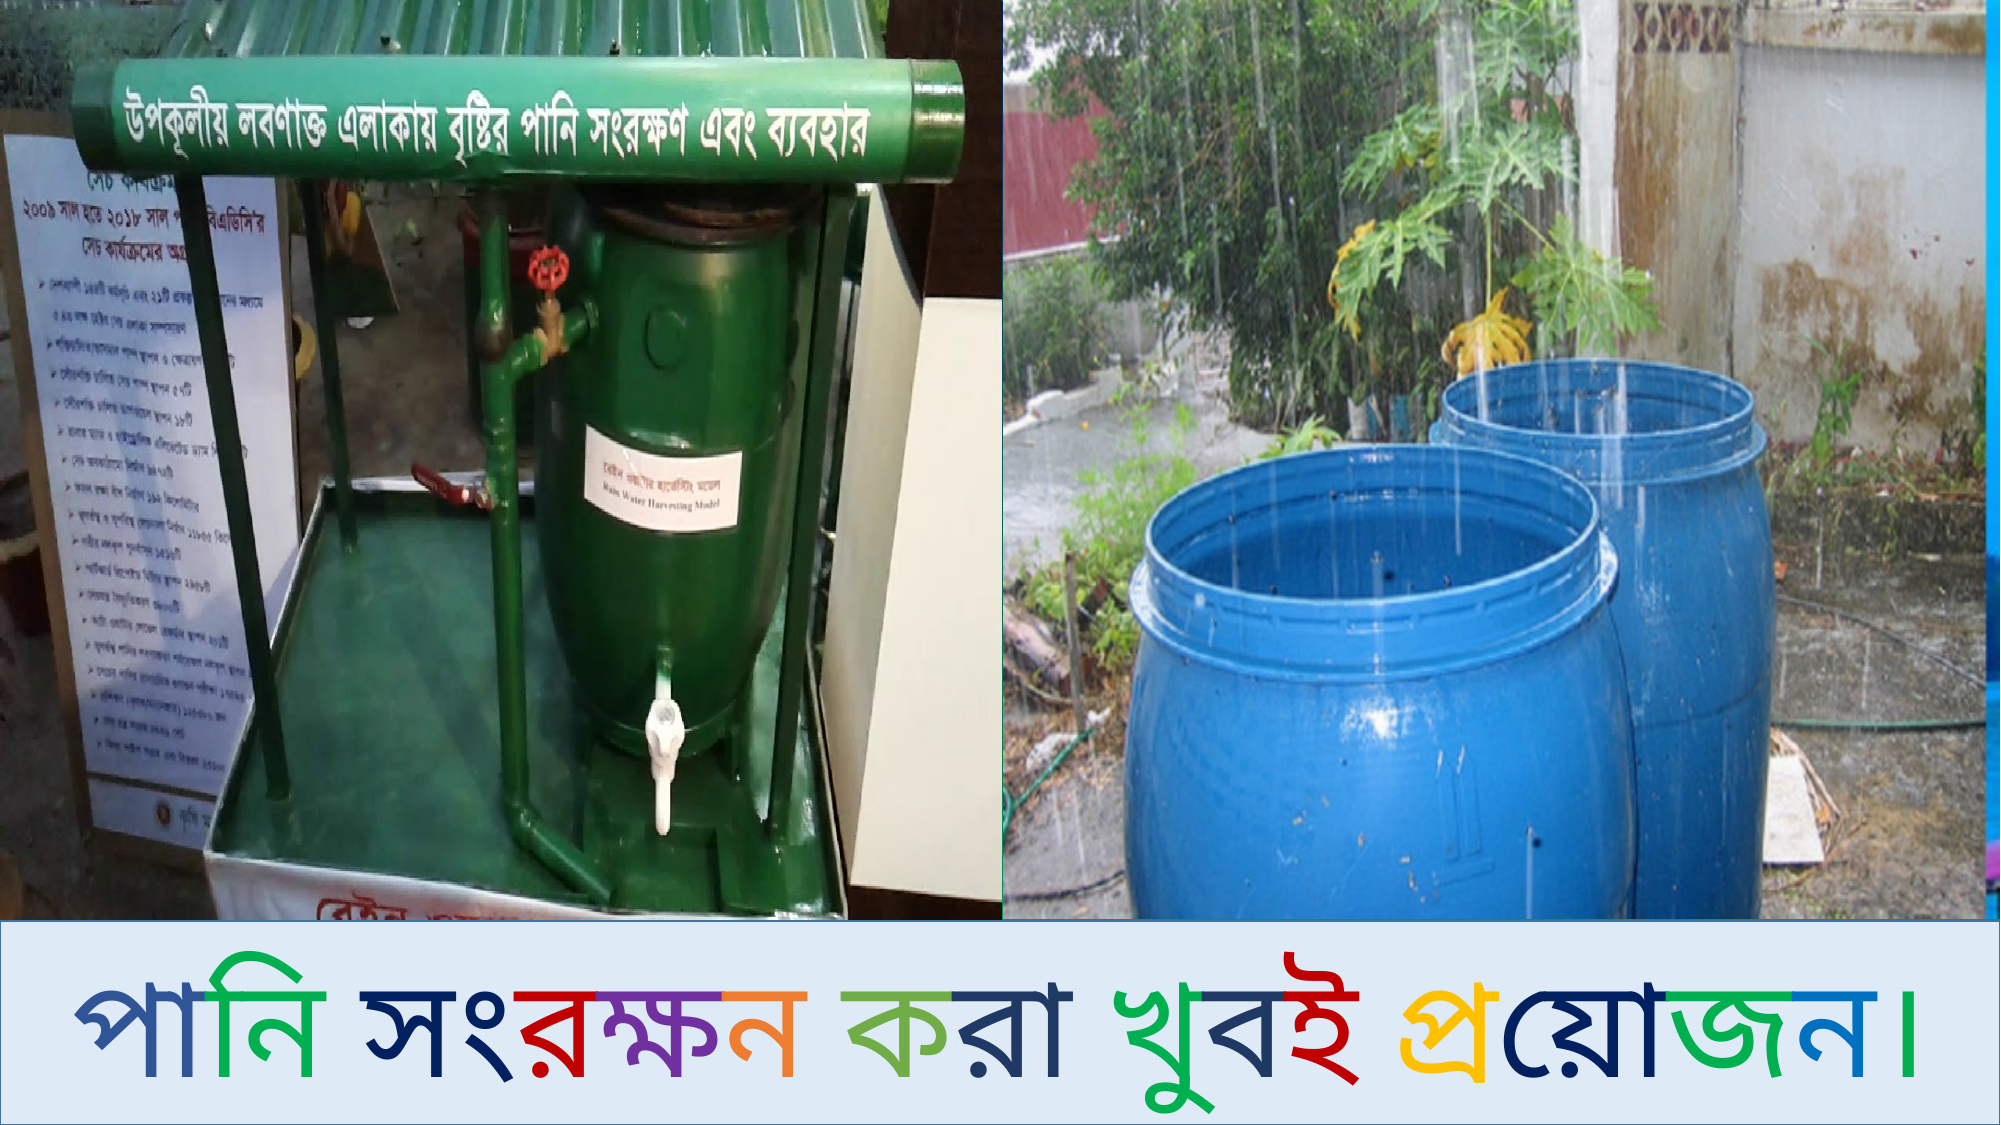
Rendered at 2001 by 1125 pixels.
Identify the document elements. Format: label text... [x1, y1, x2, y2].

text_box পানি সংরক্ষন করা খুবই প্রয়োজন। [0, 920, 2000, 1125]
picture [0, 0, 1002, 929]
picture [1003, 0, 2000, 919]
